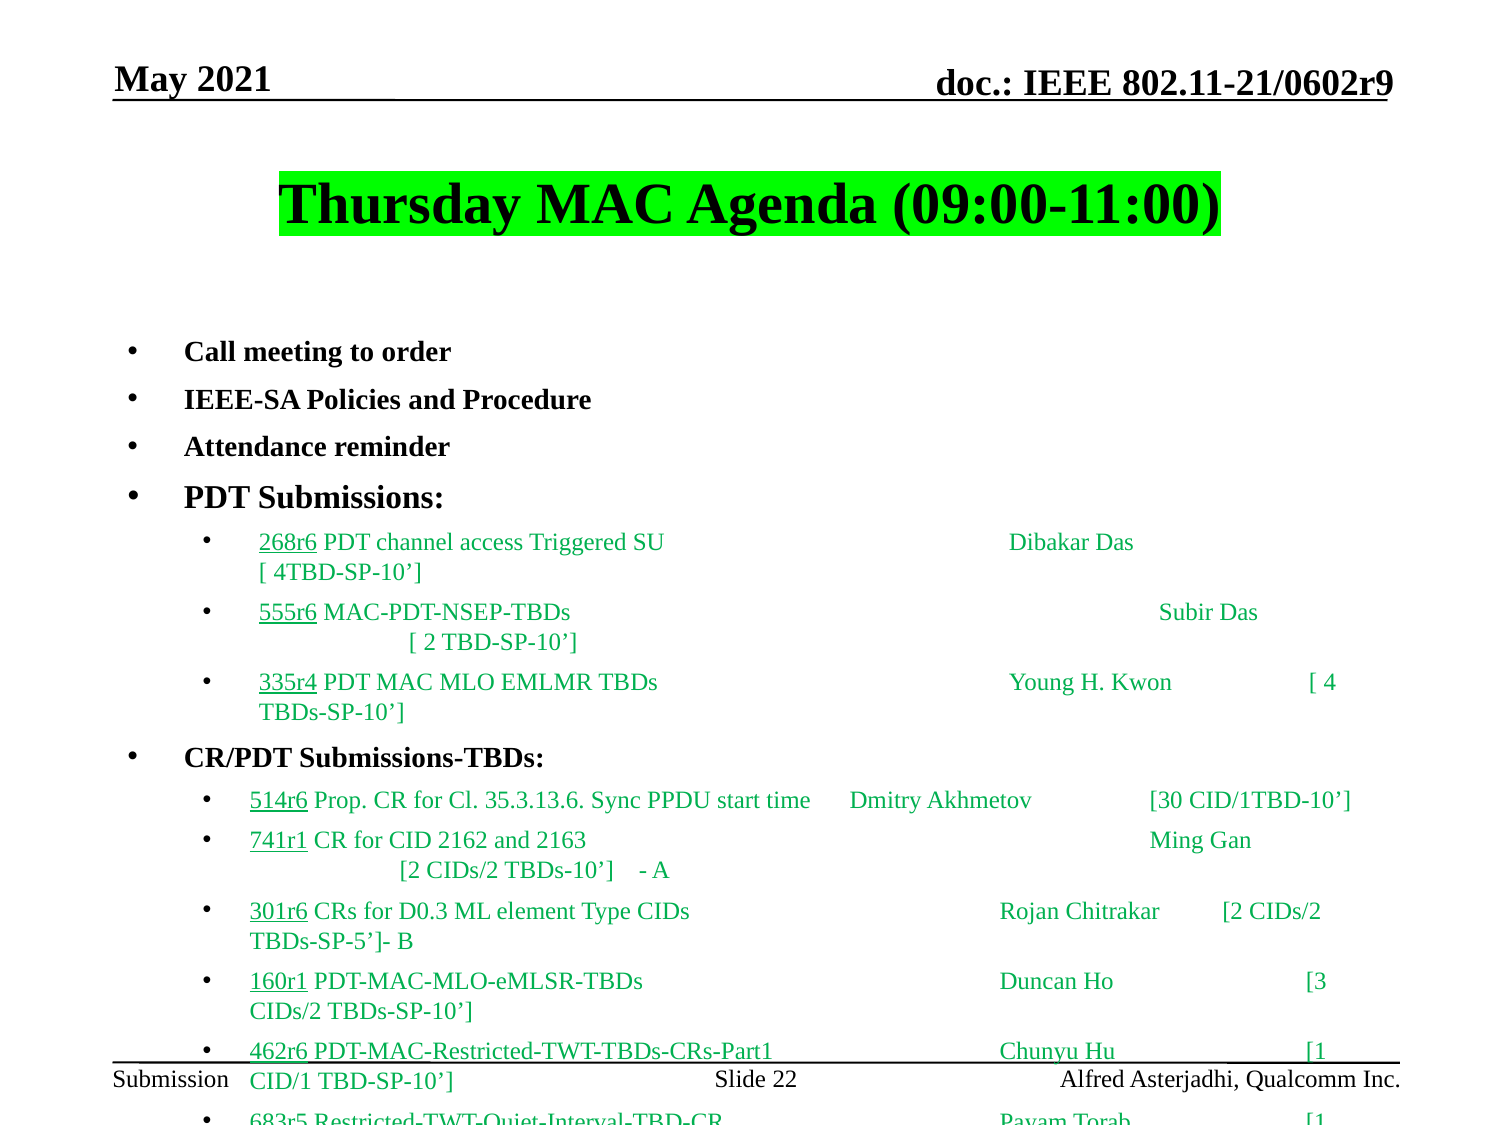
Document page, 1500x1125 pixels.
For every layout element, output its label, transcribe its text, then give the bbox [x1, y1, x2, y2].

footer Alfred Asterjadhi, Qualcomm Inc. [878, 1061, 1402, 1093]
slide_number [114, 54, 423, 100]
title Thursday MAC Agenda (09:00-11:00) [112, 112, 1388, 288]
list Call meeting to order IEEE-SA Policies and Procedure Attendance reminder PDT Submissions: 268r6 PDT channel access Triggered SU Dibakar Das [ 4TBD-SP-10’] 555r6 MAC-PDT-NSEP-TBDs Subir Das [ 2 TBD-SP-10’] 335r4 PDT MAC MLO EMLMR TBDs Young H. Kwon [ 4 TBDs-SP-10’] CR/PDT Submissions-TBDs: 514r6 Prop. CR for Cl. 35.3.13.6. Sync PPDU start time Dmitry Akhmetov [30 CID/1TBD-10’] 741r1 CR for CID 2162 and 2163 Ming Gan [2 CIDs/2 TBDs-10’] - A 301r6 CRs for D0.3 ML element Type CIDs Rojan Chitrakar [2 CIDs/2 TBDs-SP-5’]- B 160r1 PDT-MAC-MLO-eMLSR-TBDs Duncan Ho [3 CIDs/2 TBDs-SP-10’] 462r6 PDT-MAC-Restricted-TWT-TBDs-CRs-Part1 Chunyu Hu [1 CID/1 TBD-SP-10’] 683r5 Restricted-TWT-Quiet-Interval-TBD-CR Payam Torab [1 CID/1 TBD-SP-10’] Cont. [112, 324, 1388, 1063]
slide_number Slide 22 [712, 1061, 800, 1123]
